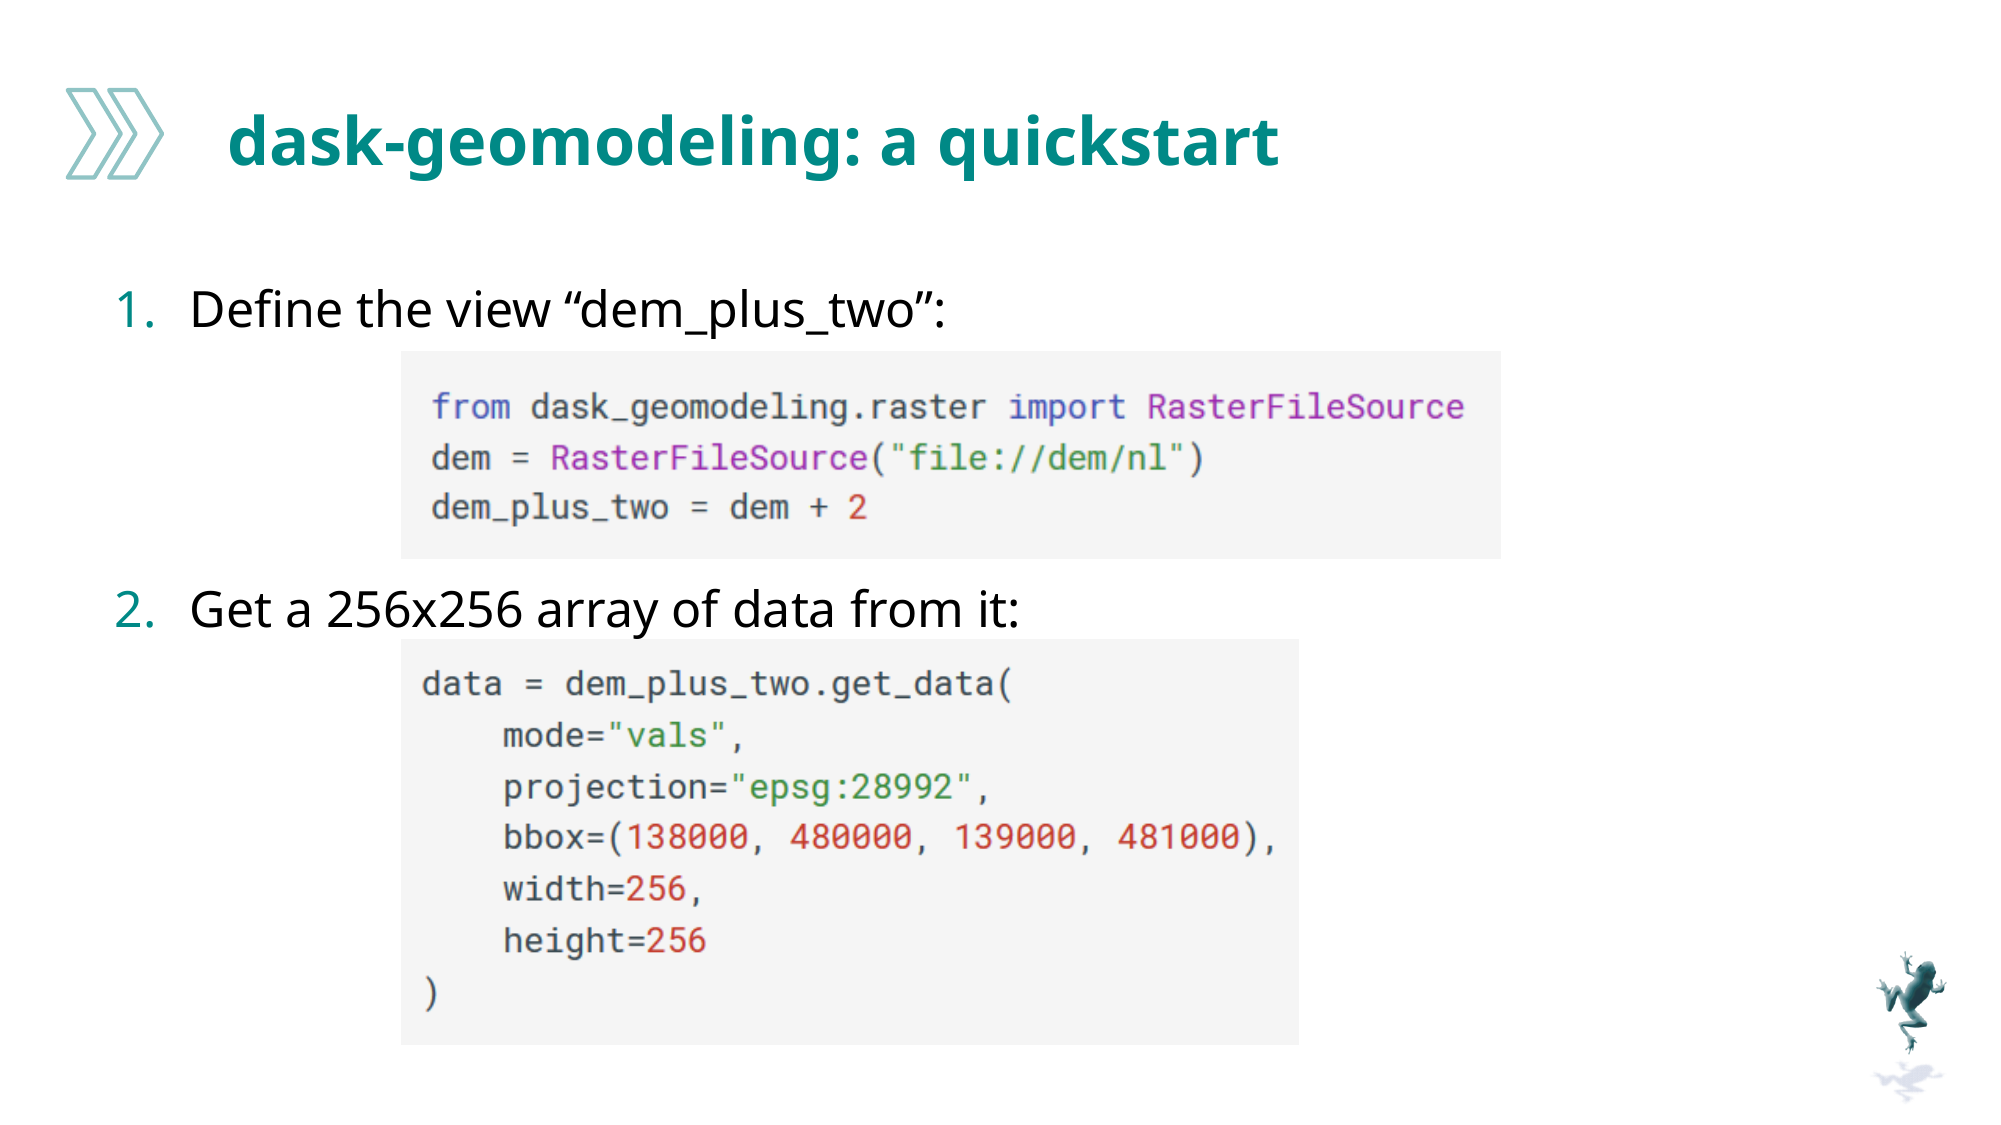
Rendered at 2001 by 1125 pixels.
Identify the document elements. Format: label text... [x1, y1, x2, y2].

text_box Define the view “dem_plus_two”: Get a 256x256 array of data from it: [100, 270, 1860, 672]
picture [400, 351, 1502, 559]
text_box dask-geomodeling: a quickstart [212, 45, 1907, 233]
picture [400, 639, 1299, 1045]
picture [1868, 951, 1947, 1105]
